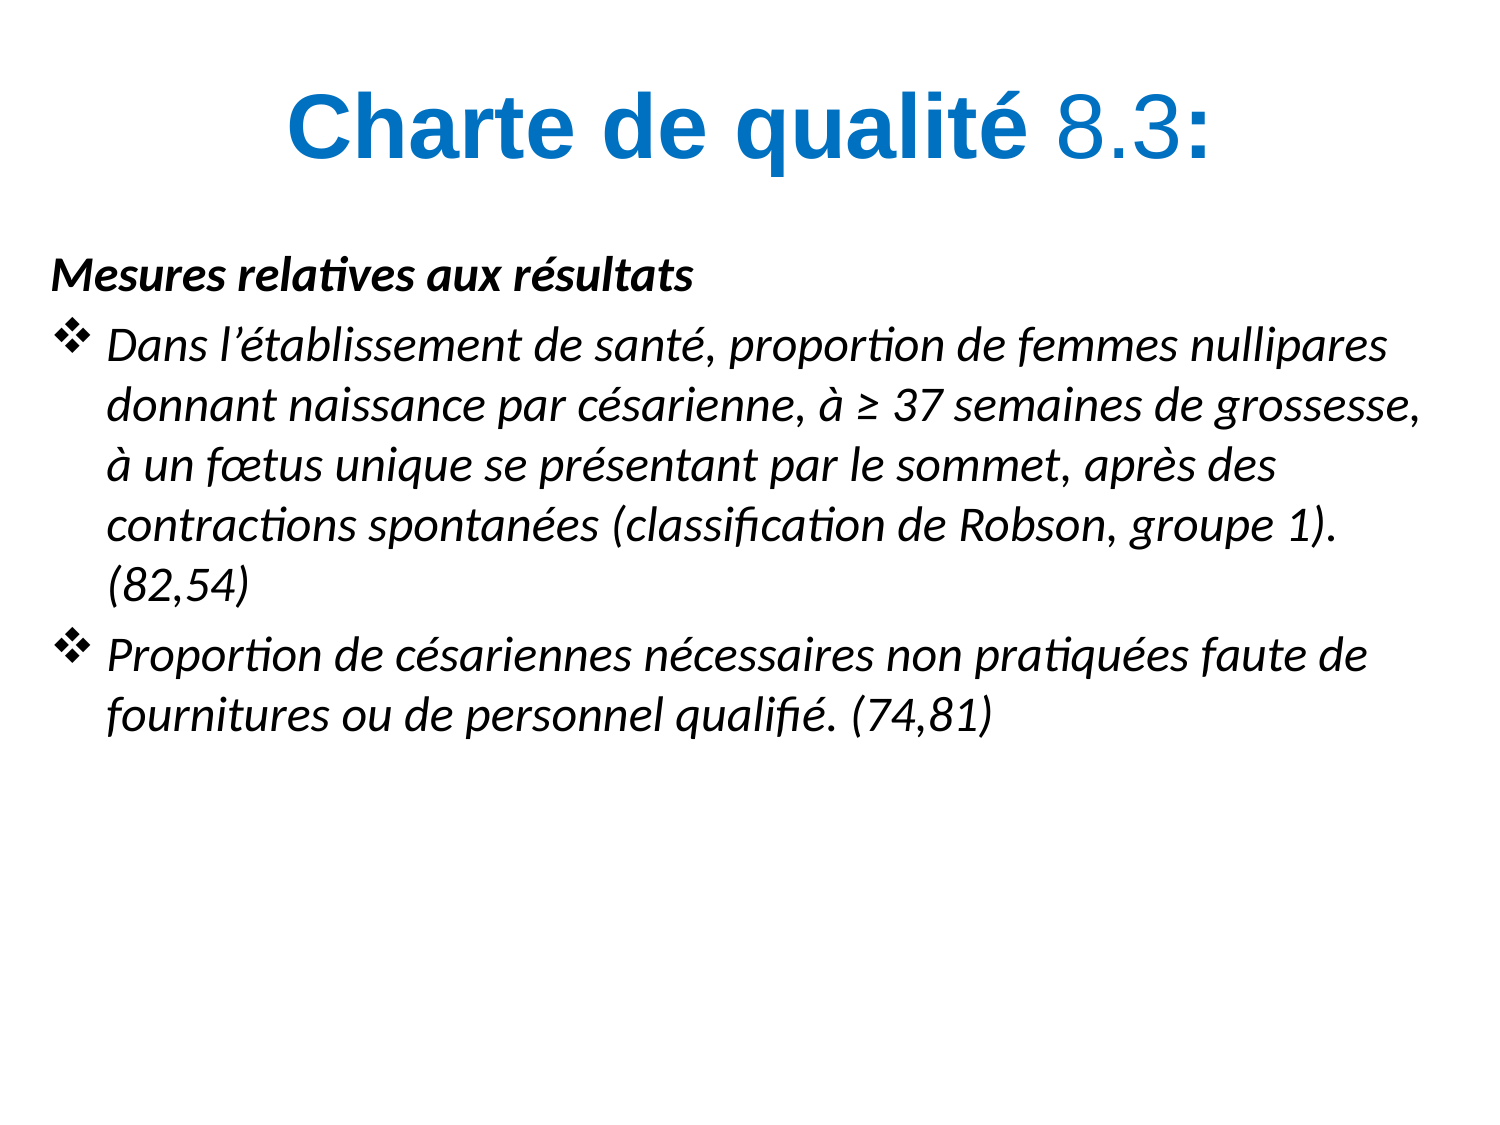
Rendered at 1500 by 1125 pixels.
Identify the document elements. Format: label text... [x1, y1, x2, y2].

list Mesures relatives aux résultats Dans l’établissement de santé, proportion de femmes nullipares donnant naissance par césarienne, à ≥ 37 semaines de grossesse, à un fœtus unique se présentant par le sommet, après des contractions spontanées (classification de Robson, groupe 1). (82,54) Proportion de césariennes nécessaires non pratiquées faute de fournitures ou de personnel qualifié. (74,81) [35, 234, 1454, 1090]
title Charte de qualité 8.3: [75, 45, 1425, 200]
